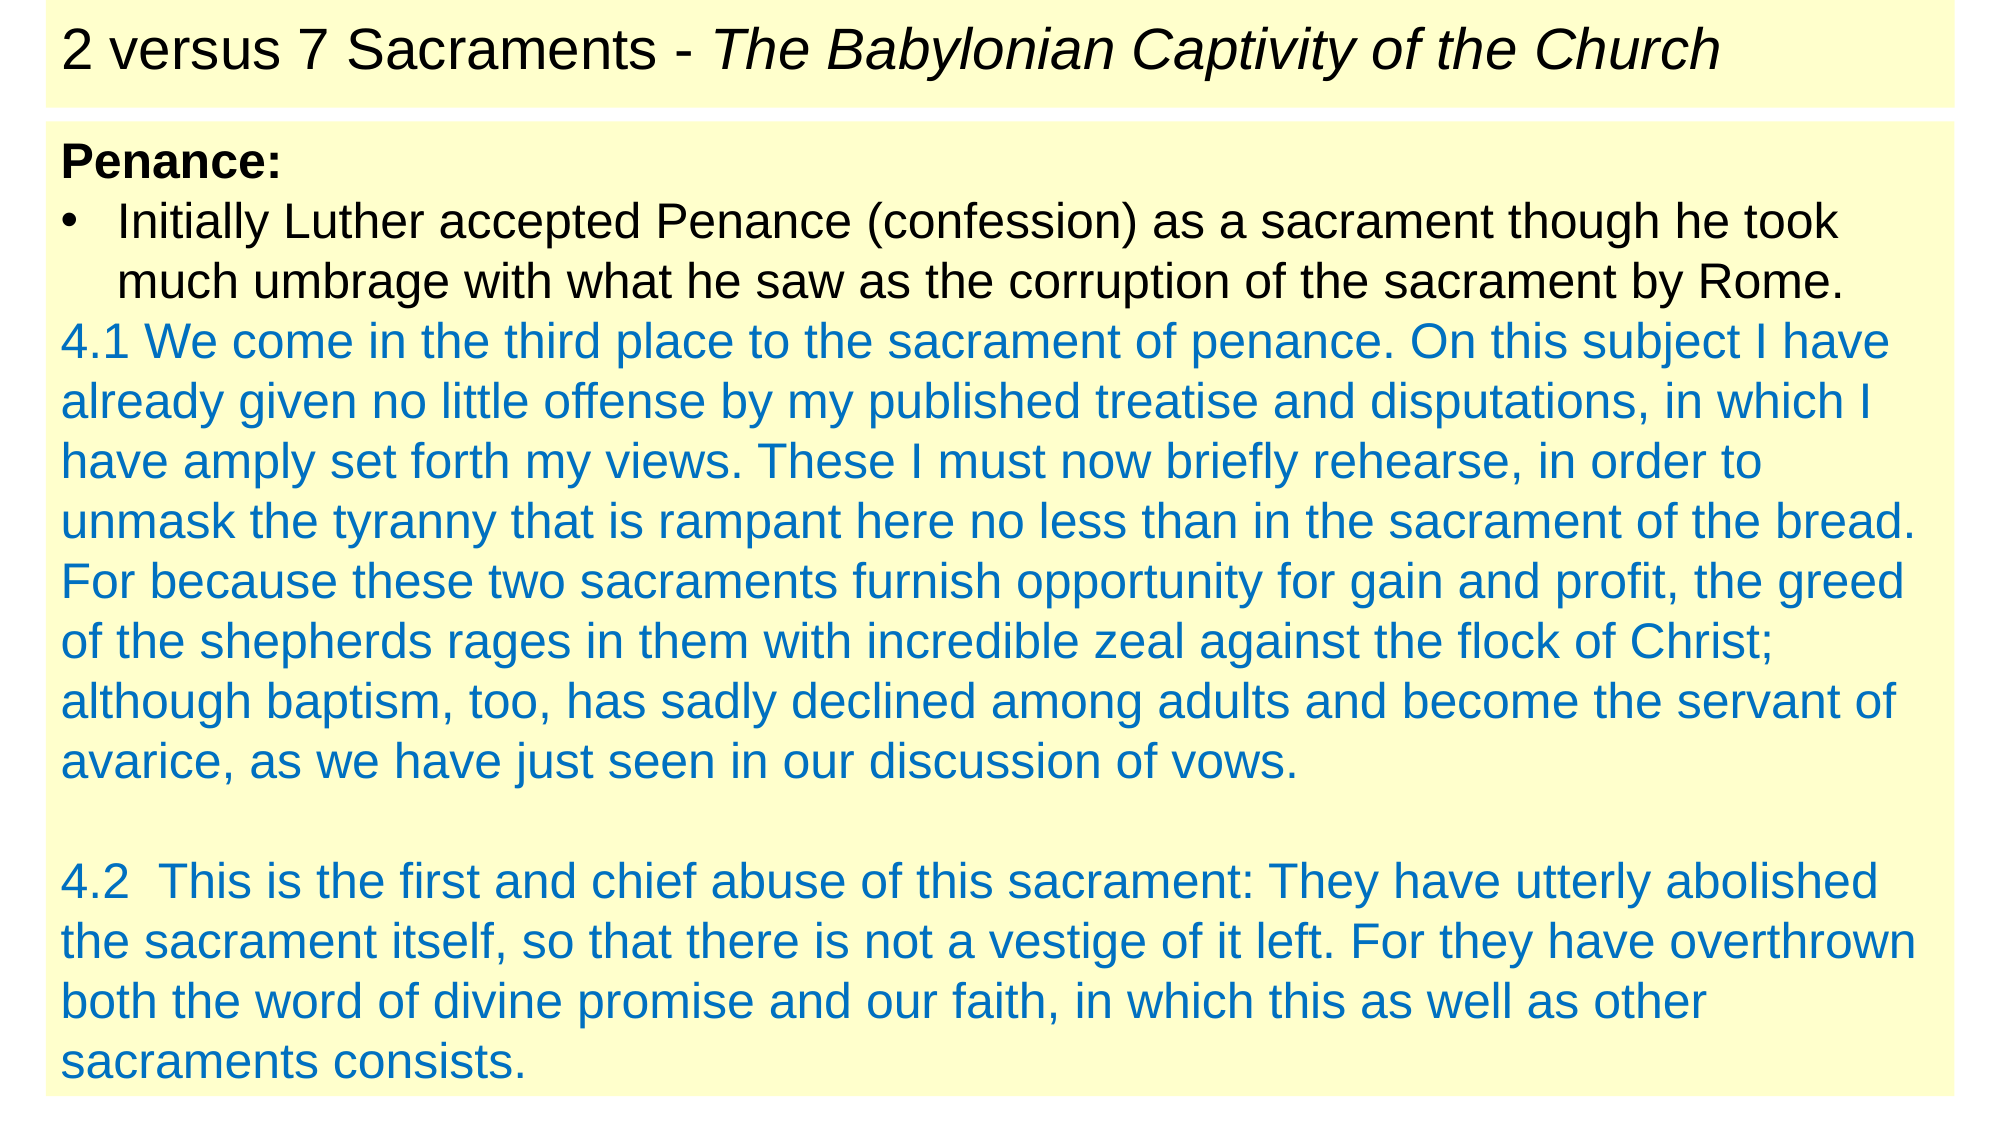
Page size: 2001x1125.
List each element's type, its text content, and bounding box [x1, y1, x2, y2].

title 2 versus 7 Sacraments - The Babylonian Captivity of the Church [45, 0, 1955, 108]
text_box Penance: Initially Luther accepted Penance (confession) as a sacrament though he took much umbrage with what he saw as the corruption of the sacrament by Rome. 4.1 We come in the third place to the sacrament of penance. On this subject I have already given no little offense by my published treatise and disputations, in which I have amply set forth my views. These I must now briefly rehearse, in order to unmask the tyranny that is rampant here no less than in the sacrament of the bread. For because these two sacraments furnish opportunity for gain and profit, the greed of the shepherds rages in them with incredible zeal against the flock of Christ; although baptism, too, has sadly declined among adults and become the servant of avarice, as we have just seen in our discussion of vows. 4.2 This is the first and chief abuse of this sacrament: They have utterly abolished the sacrament itself, so that there is not a vestige of it left. For they have overthrown both the word of divine promise and our faith, in which this as well as other sacraments consists. [45, 121, 1955, 1097]
